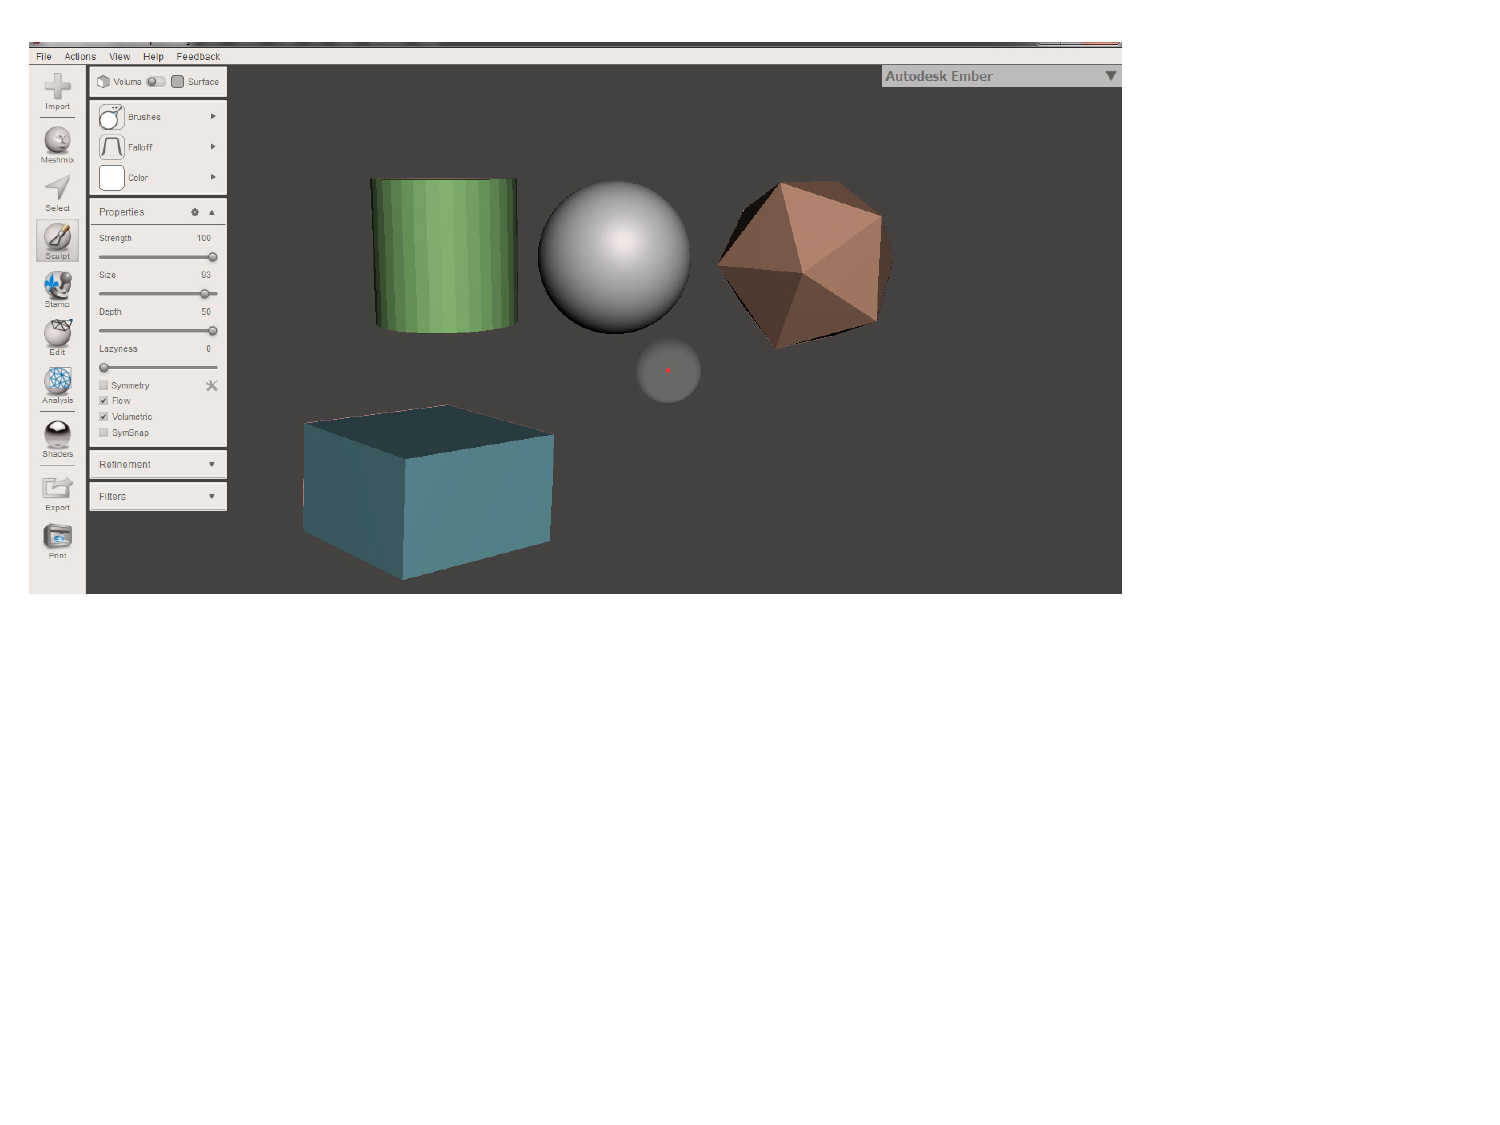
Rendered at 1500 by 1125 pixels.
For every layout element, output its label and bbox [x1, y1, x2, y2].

picture [29, 42, 1122, 594]
